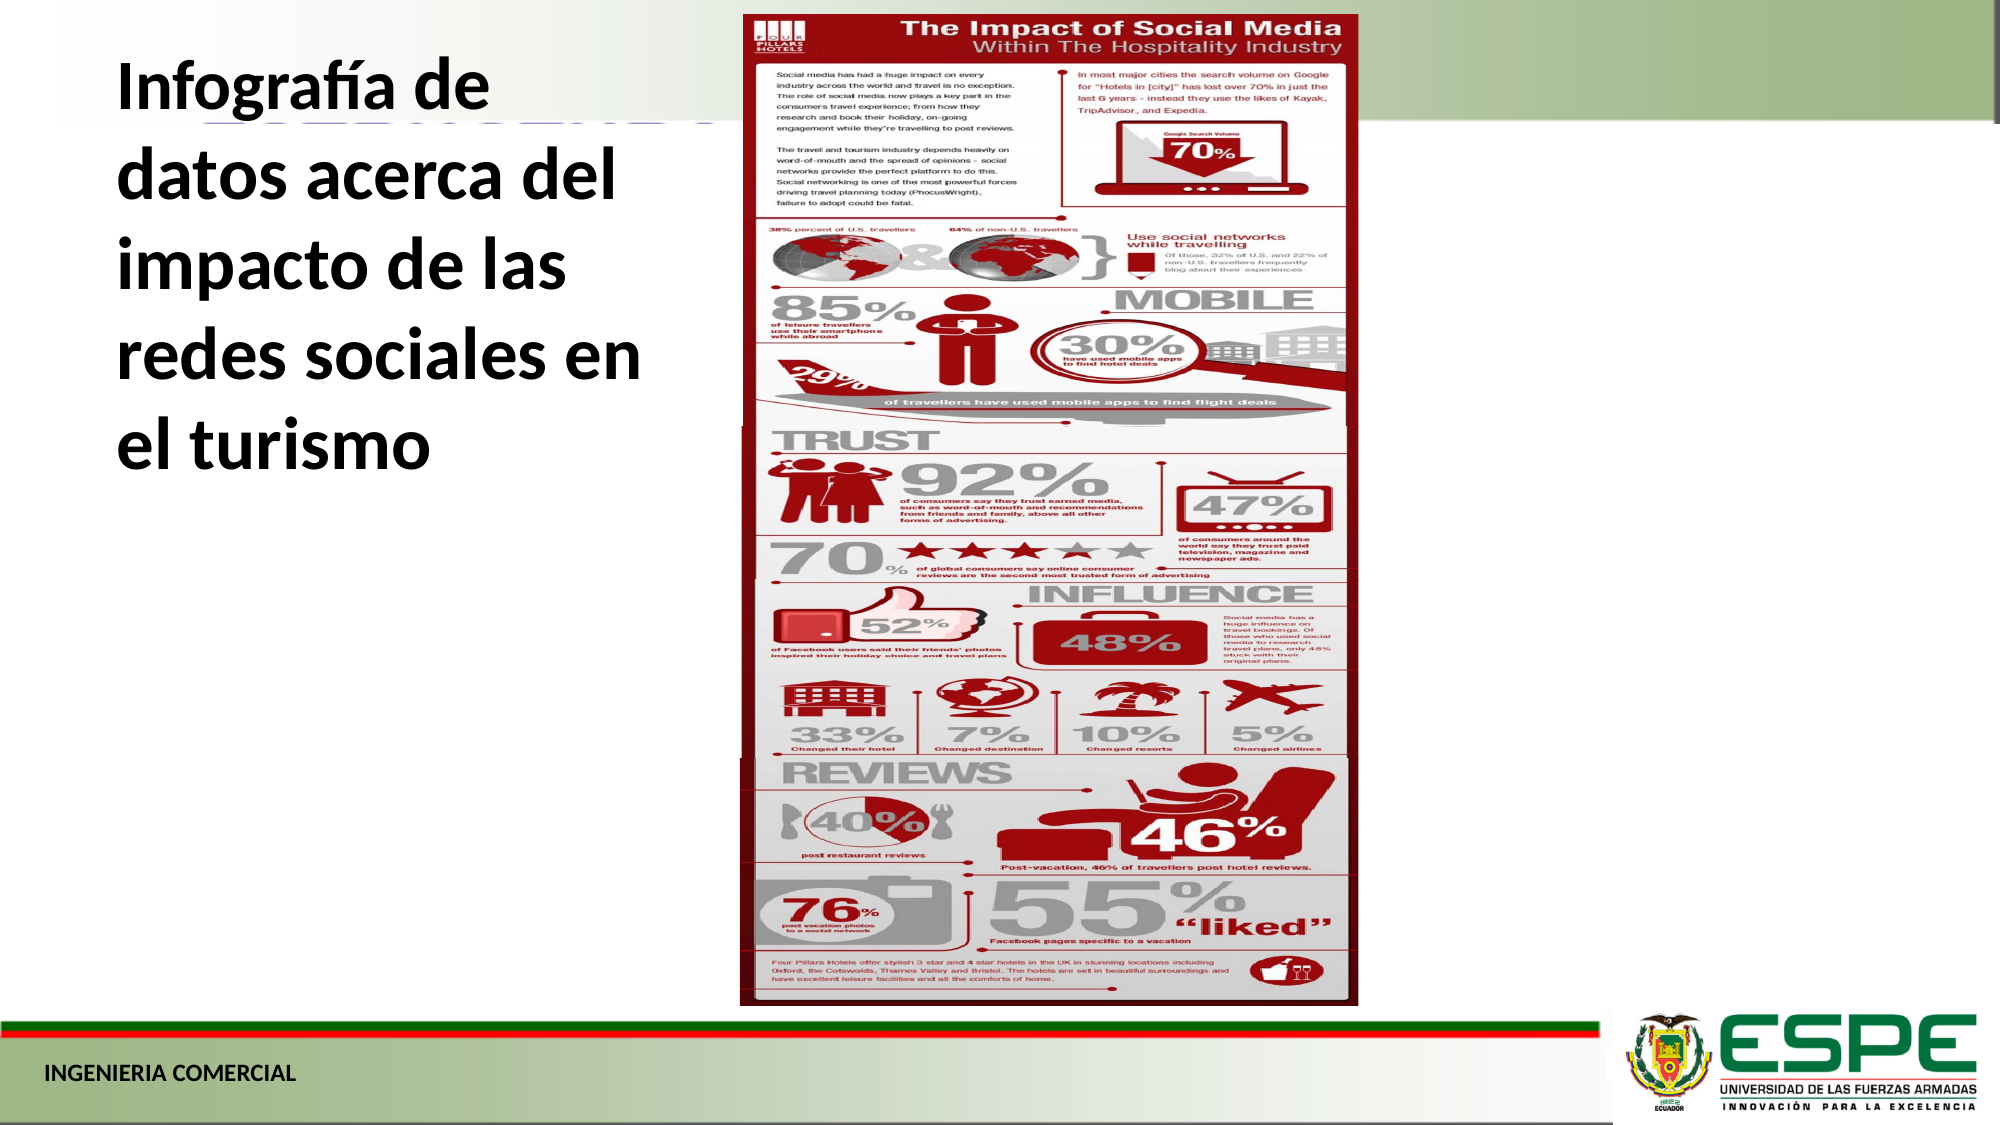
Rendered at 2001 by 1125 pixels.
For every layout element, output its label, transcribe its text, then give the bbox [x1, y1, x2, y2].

picture [0, 0, 2000, 124]
picture [0, 1006, 2000, 1125]
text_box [739, 14, 1359, 1006]
text_box Infografía de datos acerca del impacto de las redes sociales en el turismo [101, 124, 674, 492]
